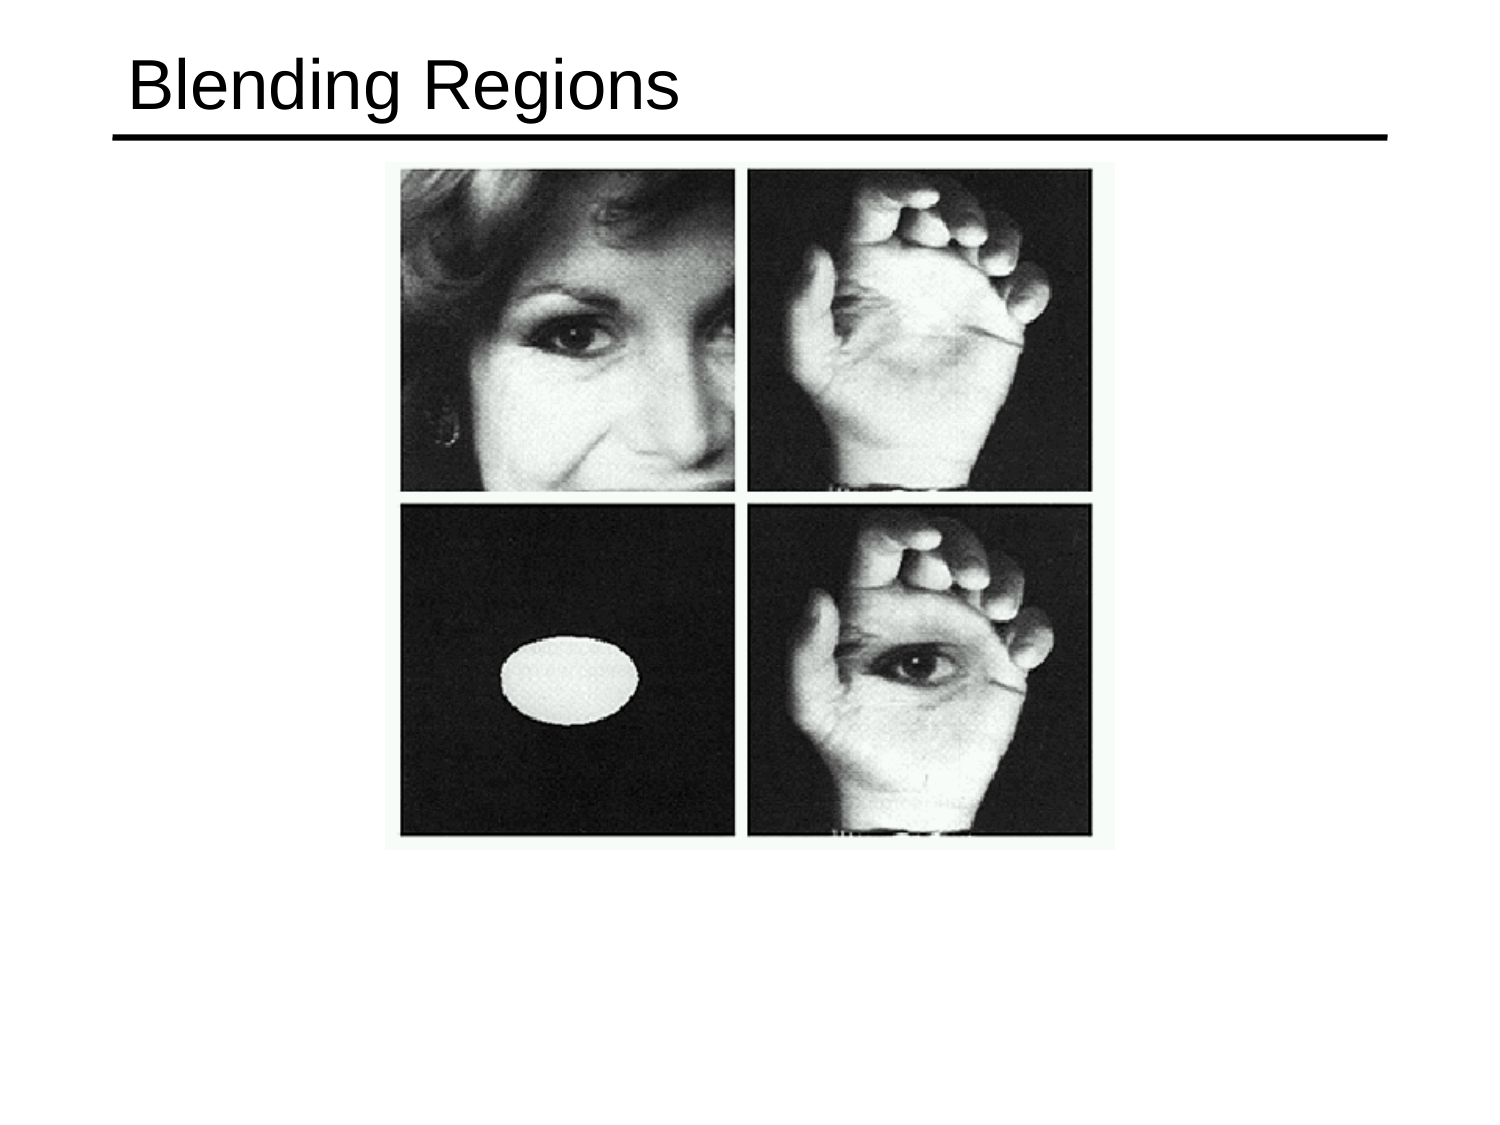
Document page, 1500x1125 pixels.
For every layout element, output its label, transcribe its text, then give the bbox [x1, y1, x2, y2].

title Blending Regions [112, 12, 1388, 150]
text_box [384, 162, 1115, 851]
